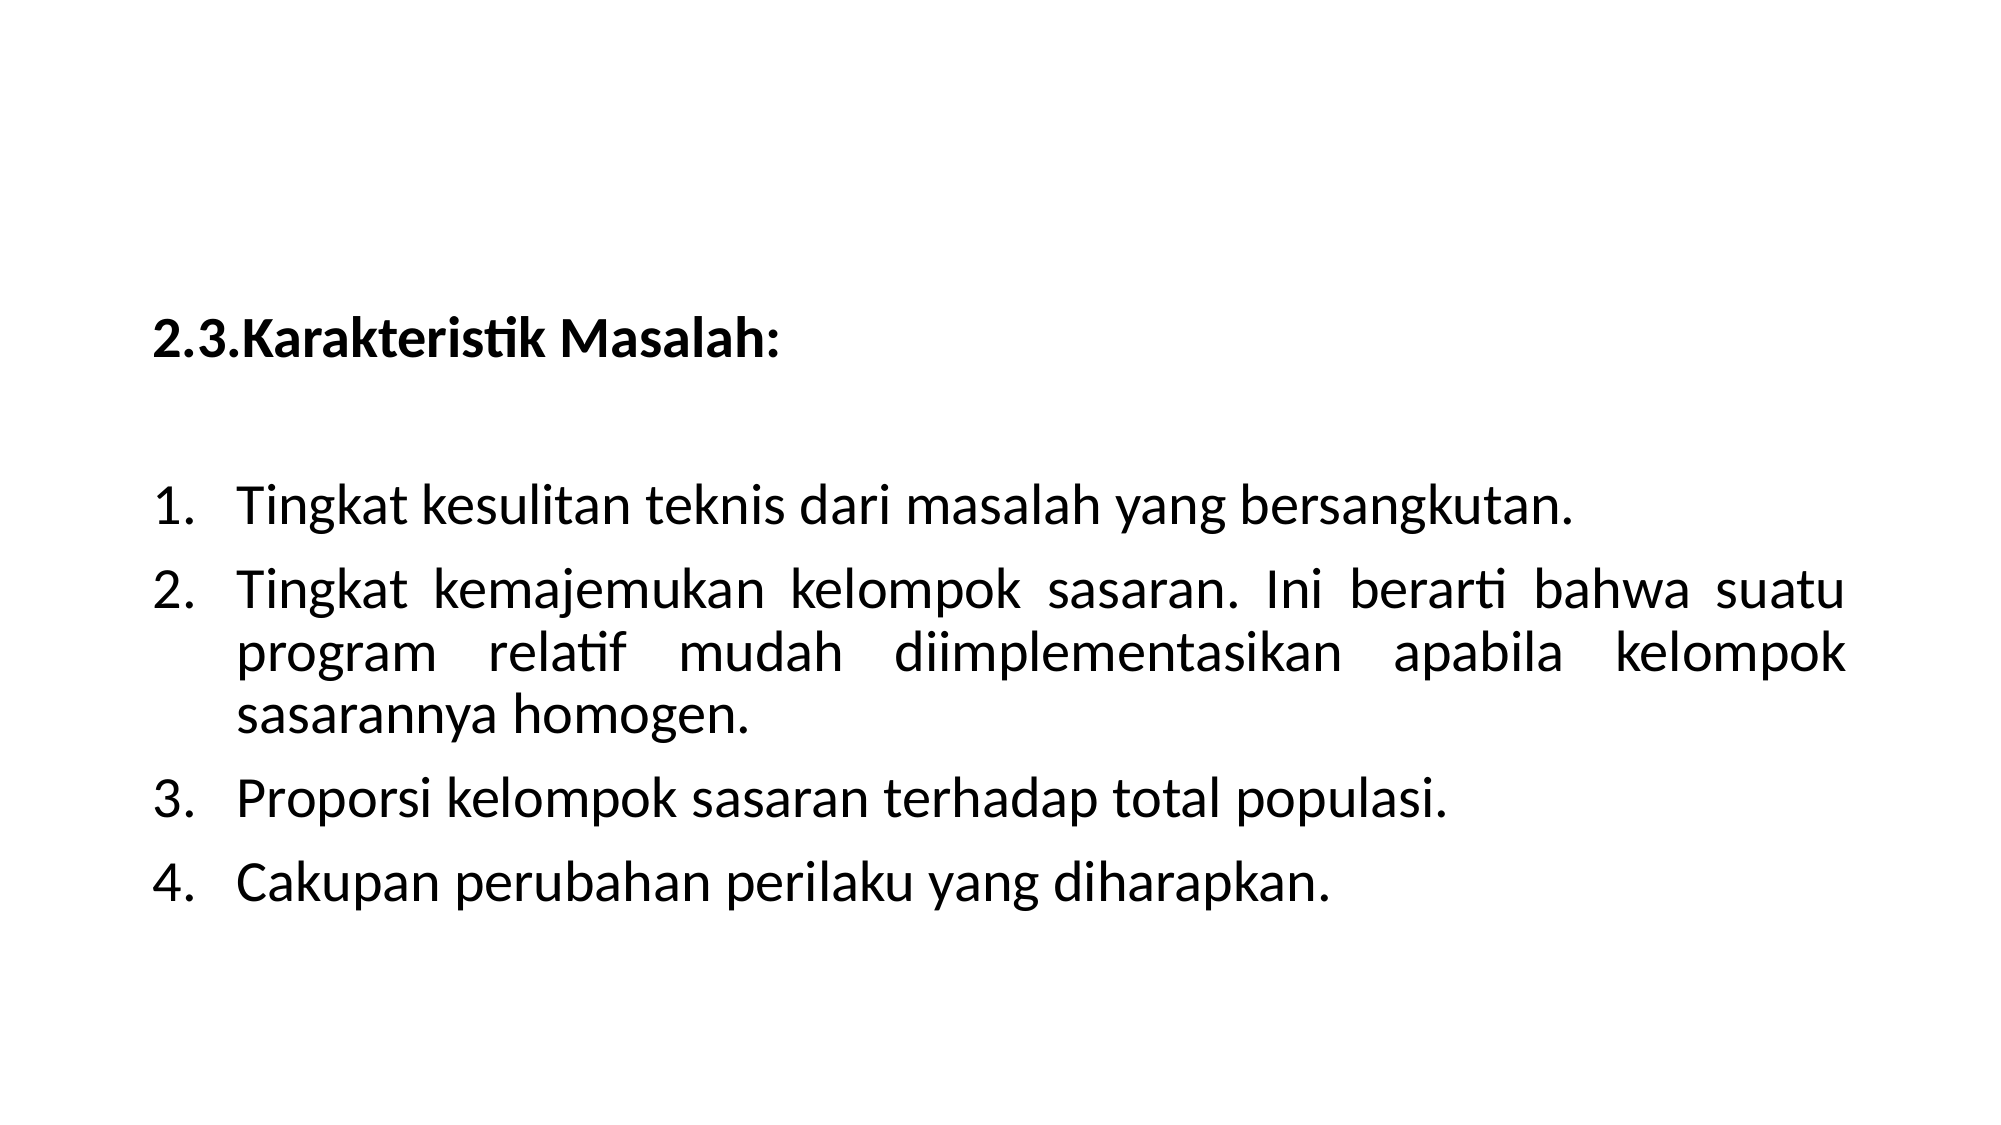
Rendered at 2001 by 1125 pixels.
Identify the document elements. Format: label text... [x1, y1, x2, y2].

list 2.3.Karakteristik Masalah: Tingkat kesulitan teknis dari masalah yang bersangkutan. Tingkat kemajemukan kelompok sasaran. Ini berarti bahwa suatu program relatif mudah diimplementasikan apabila kelompok sasarannya homogen. Proporsi kelompok sasaran terhadap total populasi. Cakupan perubahan perilaku yang diharapkan. [137, 299, 1863, 1014]
